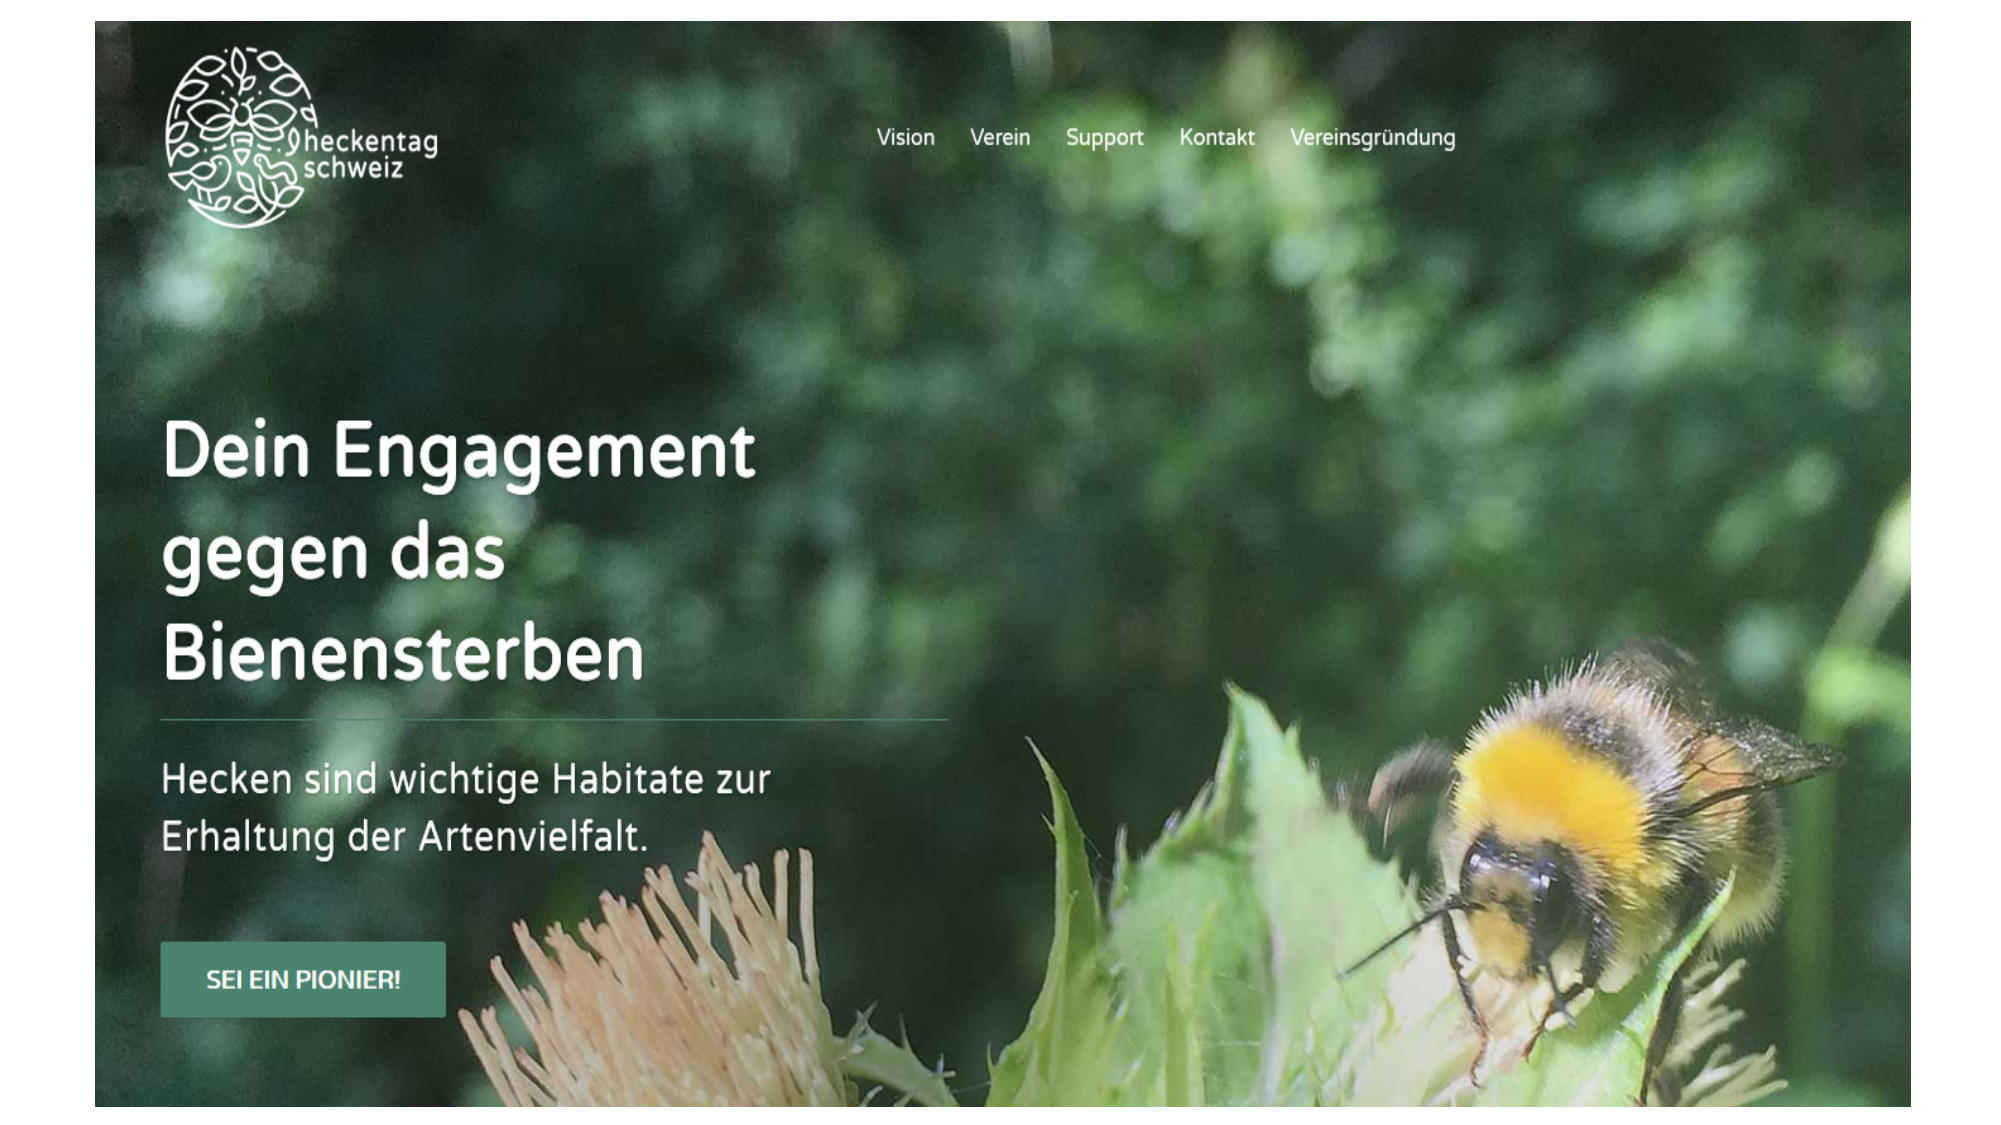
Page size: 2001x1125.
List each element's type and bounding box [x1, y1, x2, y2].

picture [95, 21, 1911, 1107]
